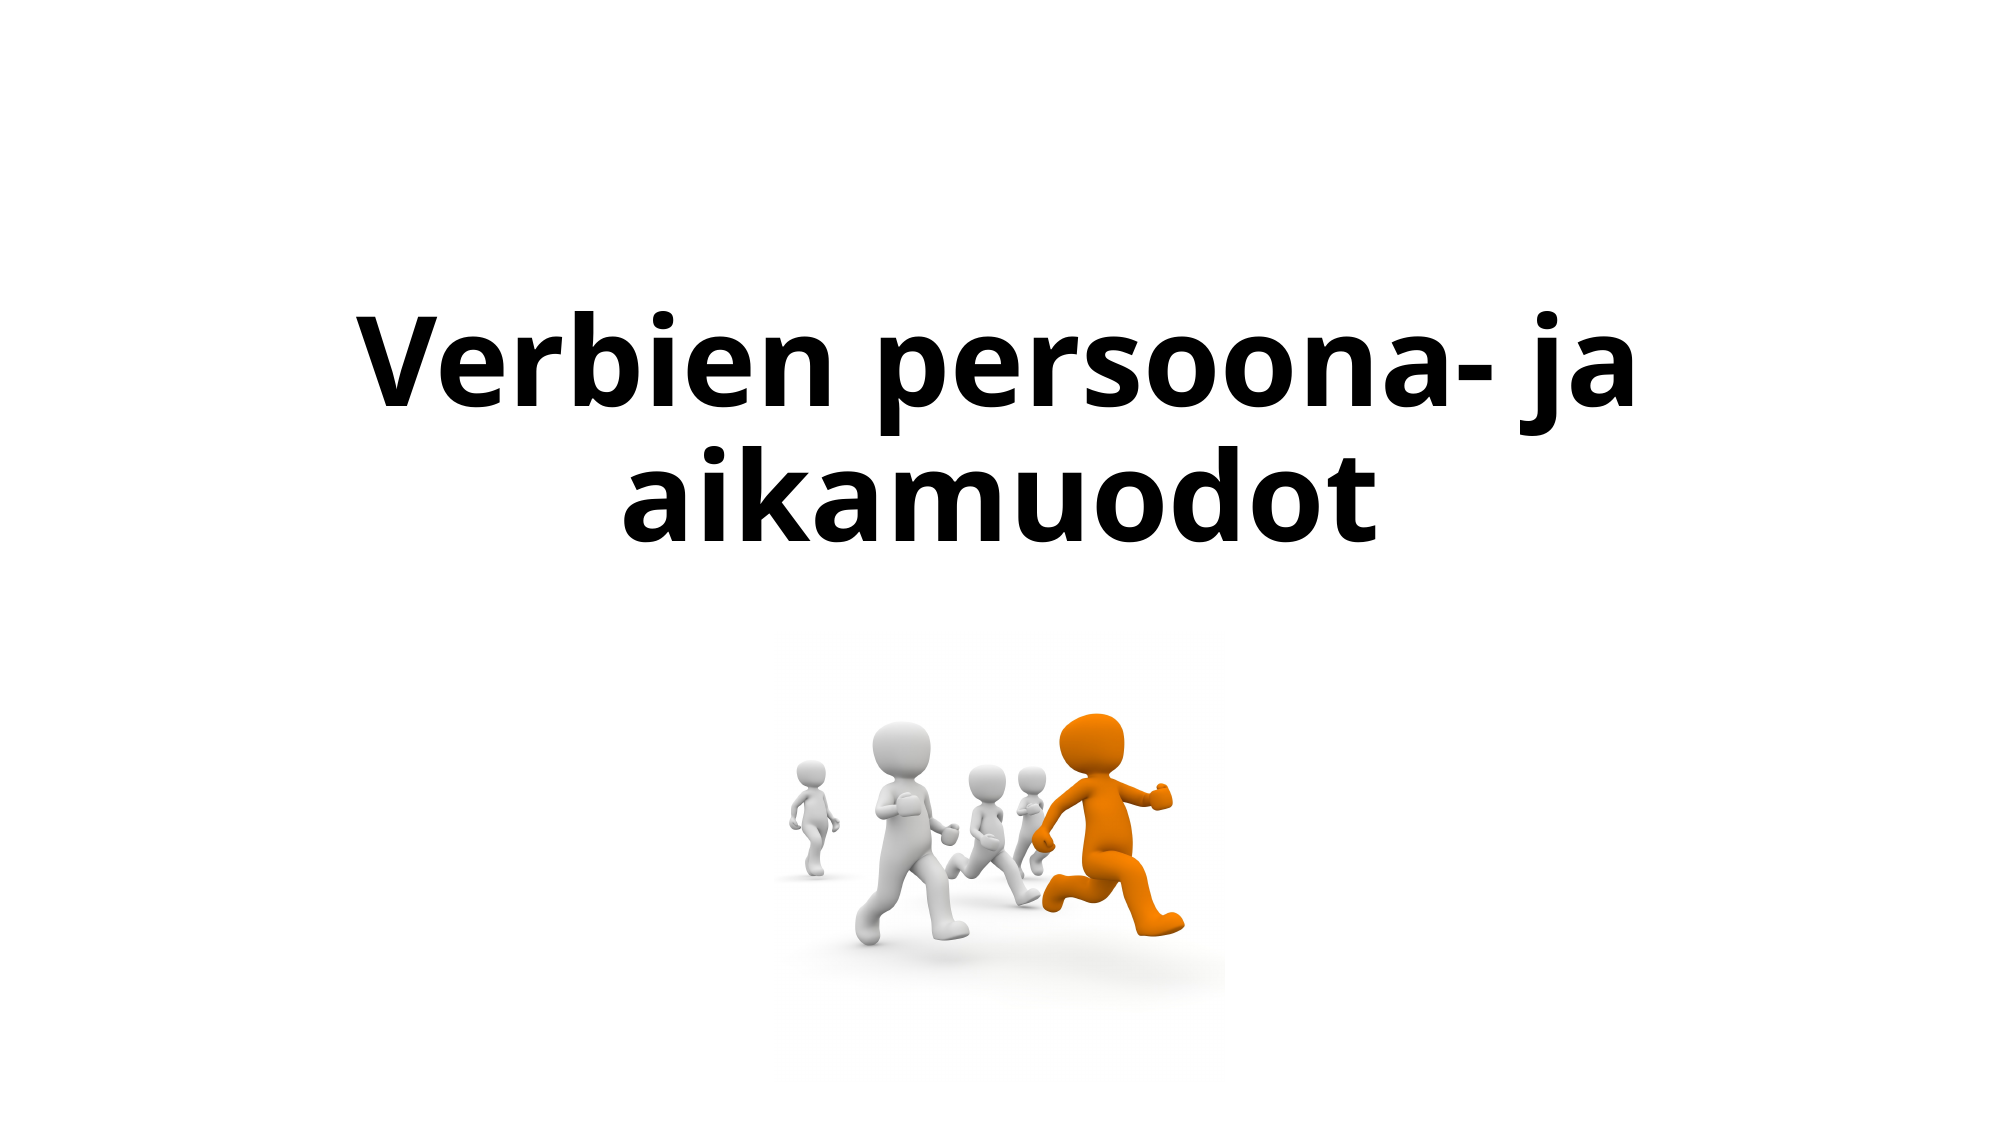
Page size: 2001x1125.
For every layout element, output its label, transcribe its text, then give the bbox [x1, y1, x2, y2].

title Verbien persoona- ja aikamuodot [249, 184, 1750, 576]
picture [774, 631, 1225, 1082]
